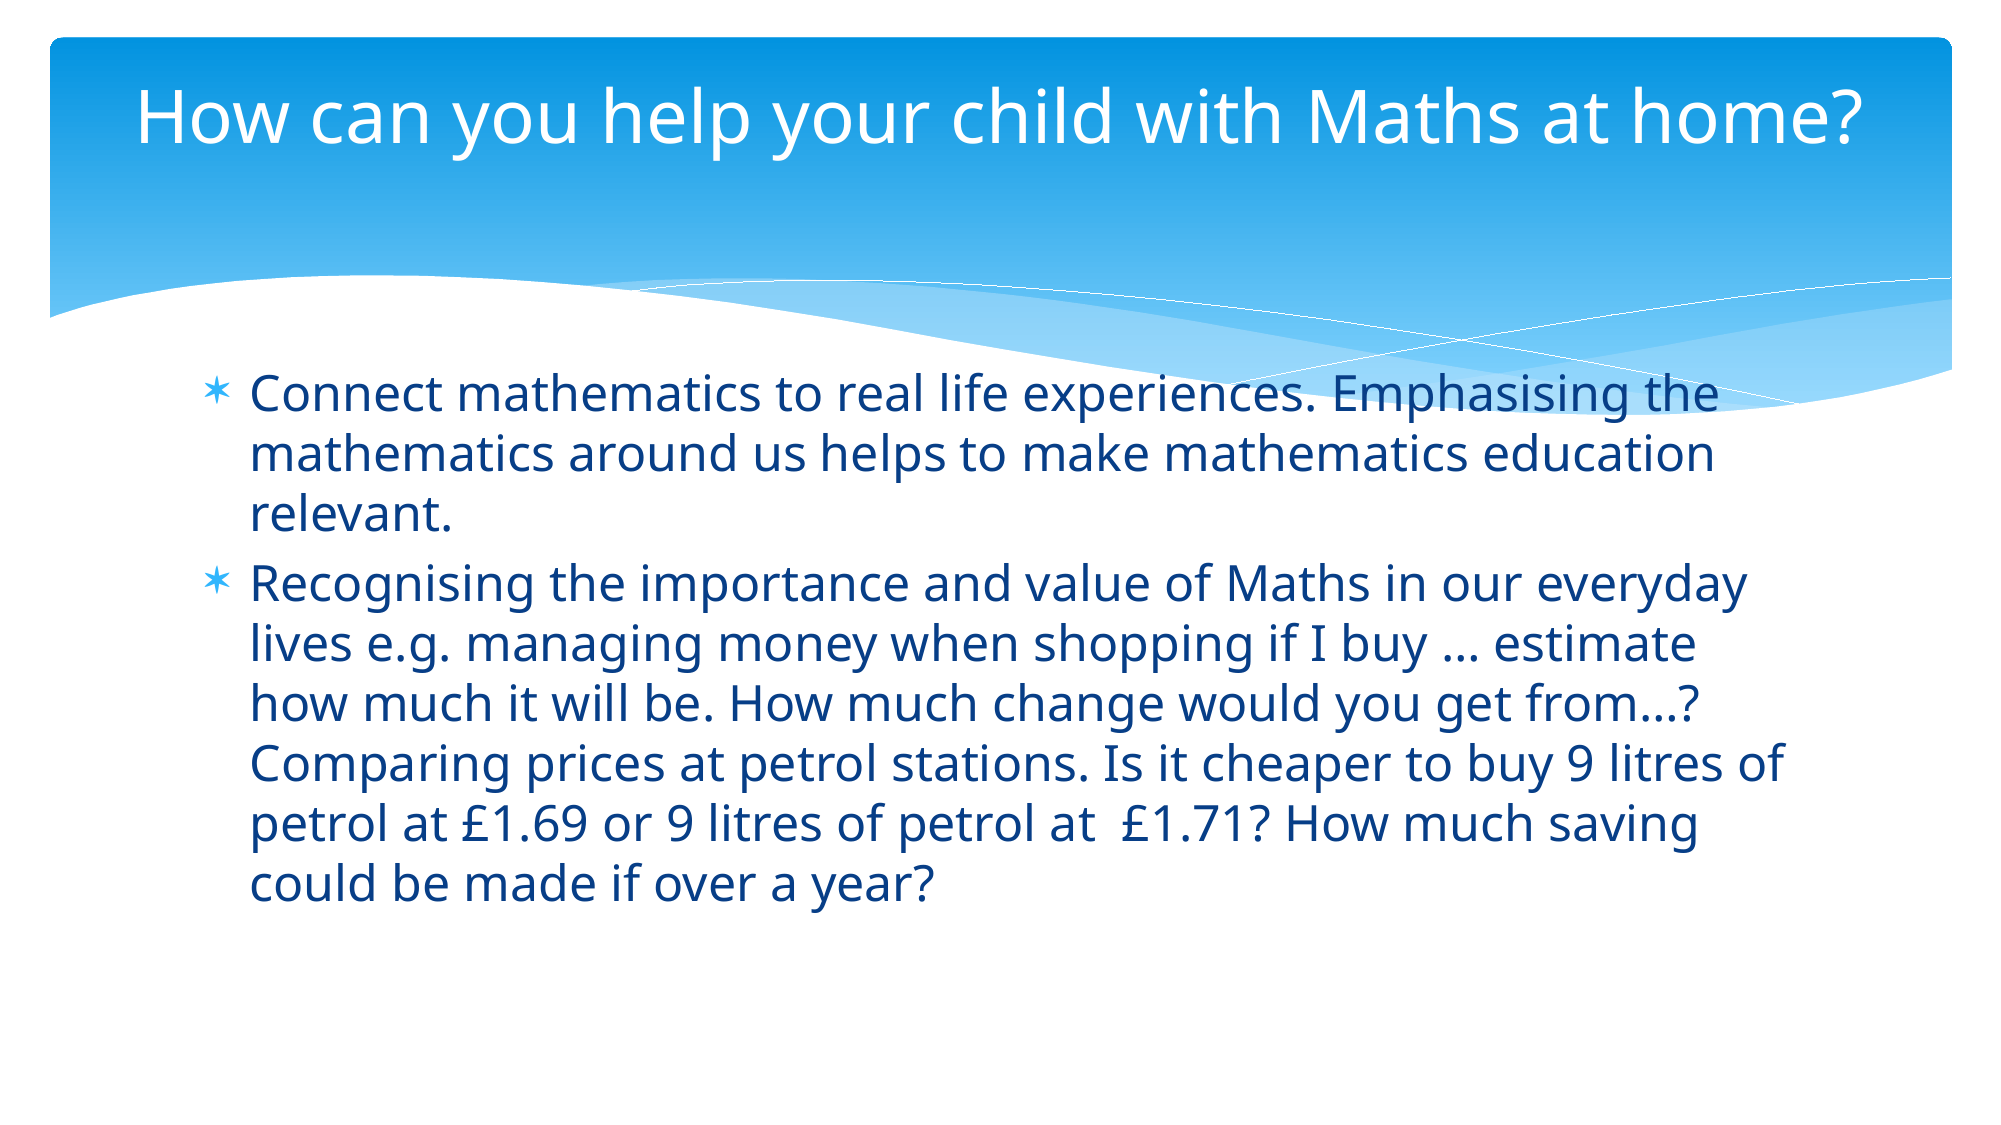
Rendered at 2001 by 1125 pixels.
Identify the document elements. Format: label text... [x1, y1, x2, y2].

title How can you help your child with Maths at home? [99, 55, 1900, 261]
list Connect mathematics to real life experiences. Emphasising the mathematics around us helps to make mathematics education relevant. Recognising the importance and value of Maths in our everyday lives e.g. managing money when shopping if I buy … estimate how much it will be. How much change would you get from…? Comparing prices at petrol stations. Is it cheaper to buy 9 litres of petrol at £1.69 or 9 litres of petrol at £1.71? How much saving could be made if over a year? [189, 354, 1811, 921]
